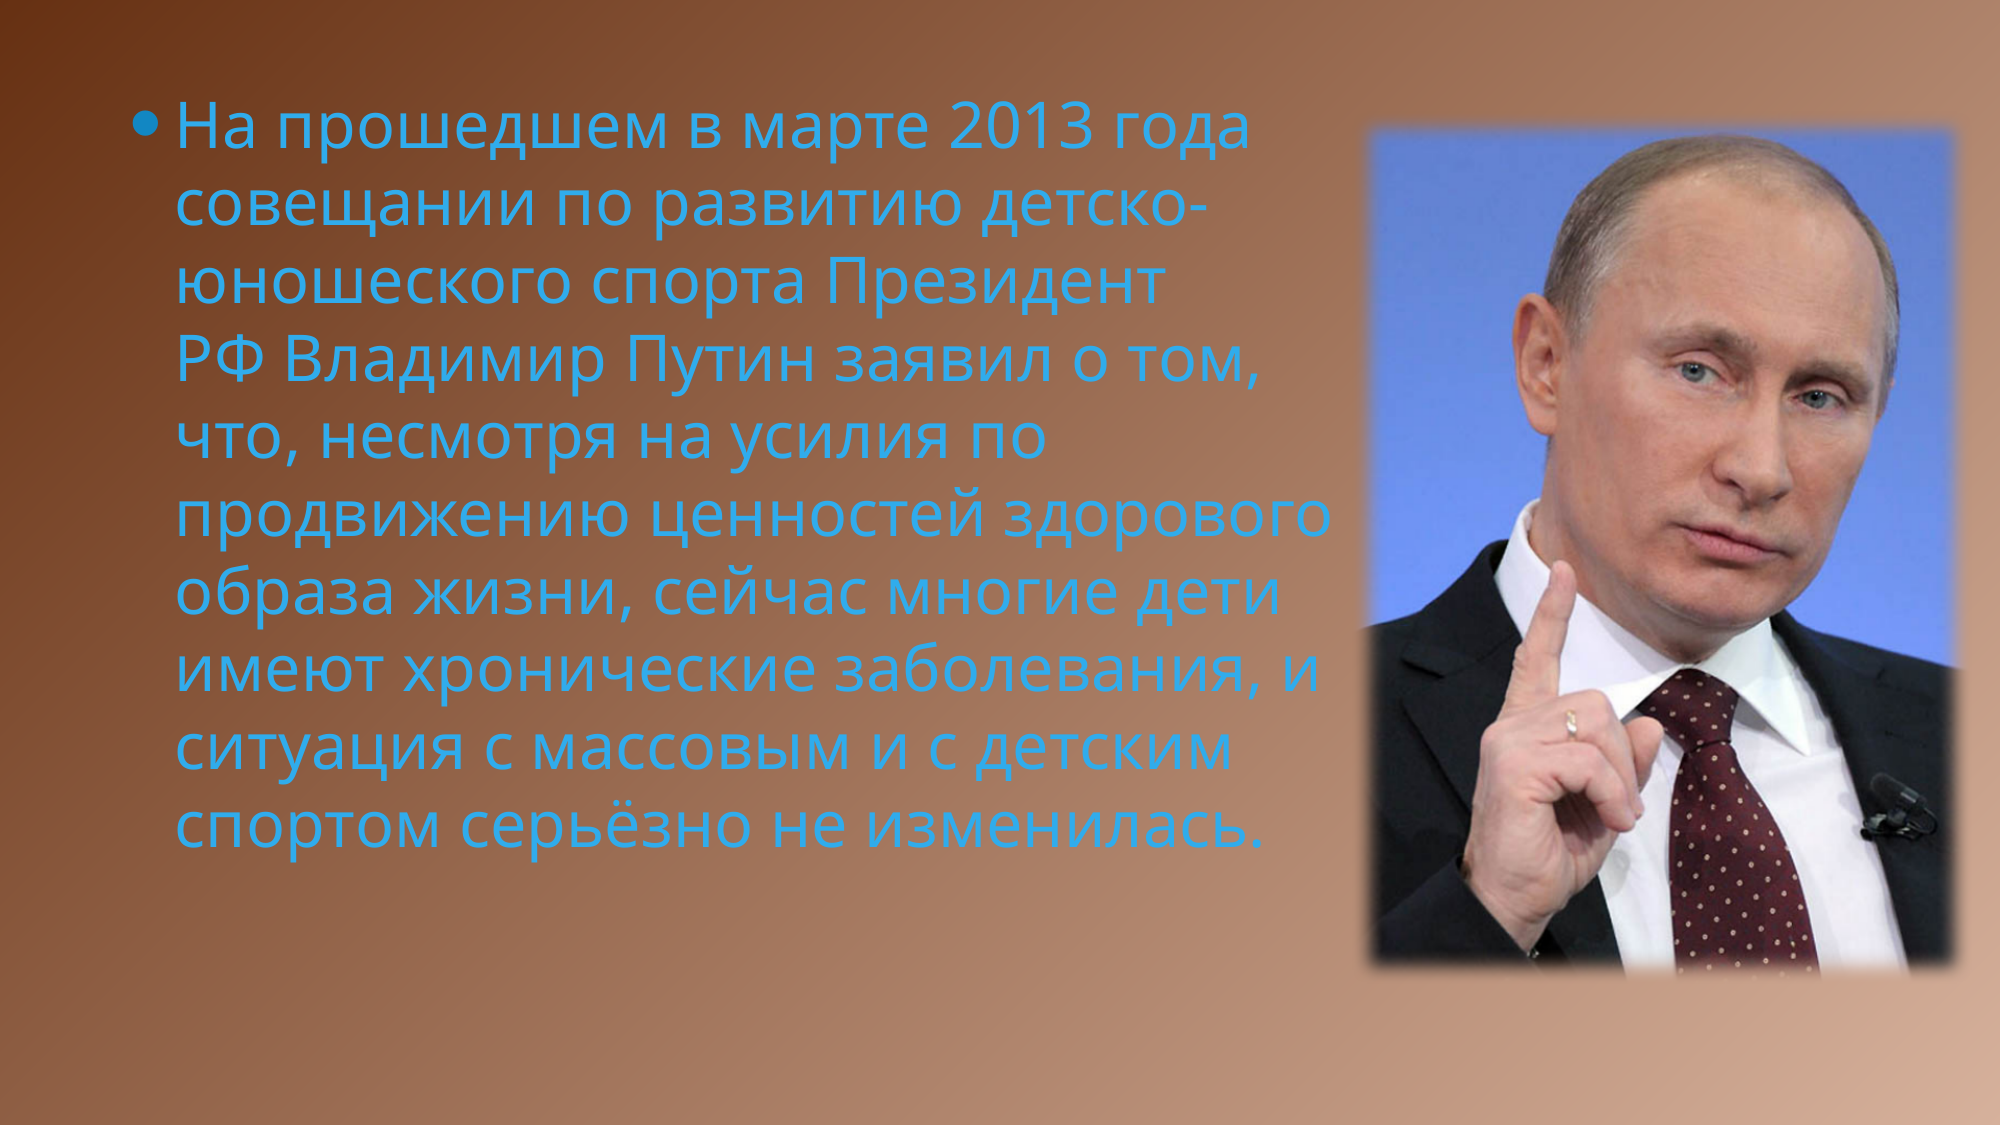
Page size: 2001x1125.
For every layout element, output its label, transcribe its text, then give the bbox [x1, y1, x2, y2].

picture [1352, 111, 1972, 984]
list На прошедшем в марте 2013 года совещании по развитию детско-юношеского спорта Президент РФ Владимир Путин заявил о том, что, несмотря на усилия по продвижению ценностей здорового образа жизни, сейчас многие дети имеют хронические заболевания, и ситуация с массовым и с детским спортом серьёзно не изменилась. [114, 44, 1382, 900]
